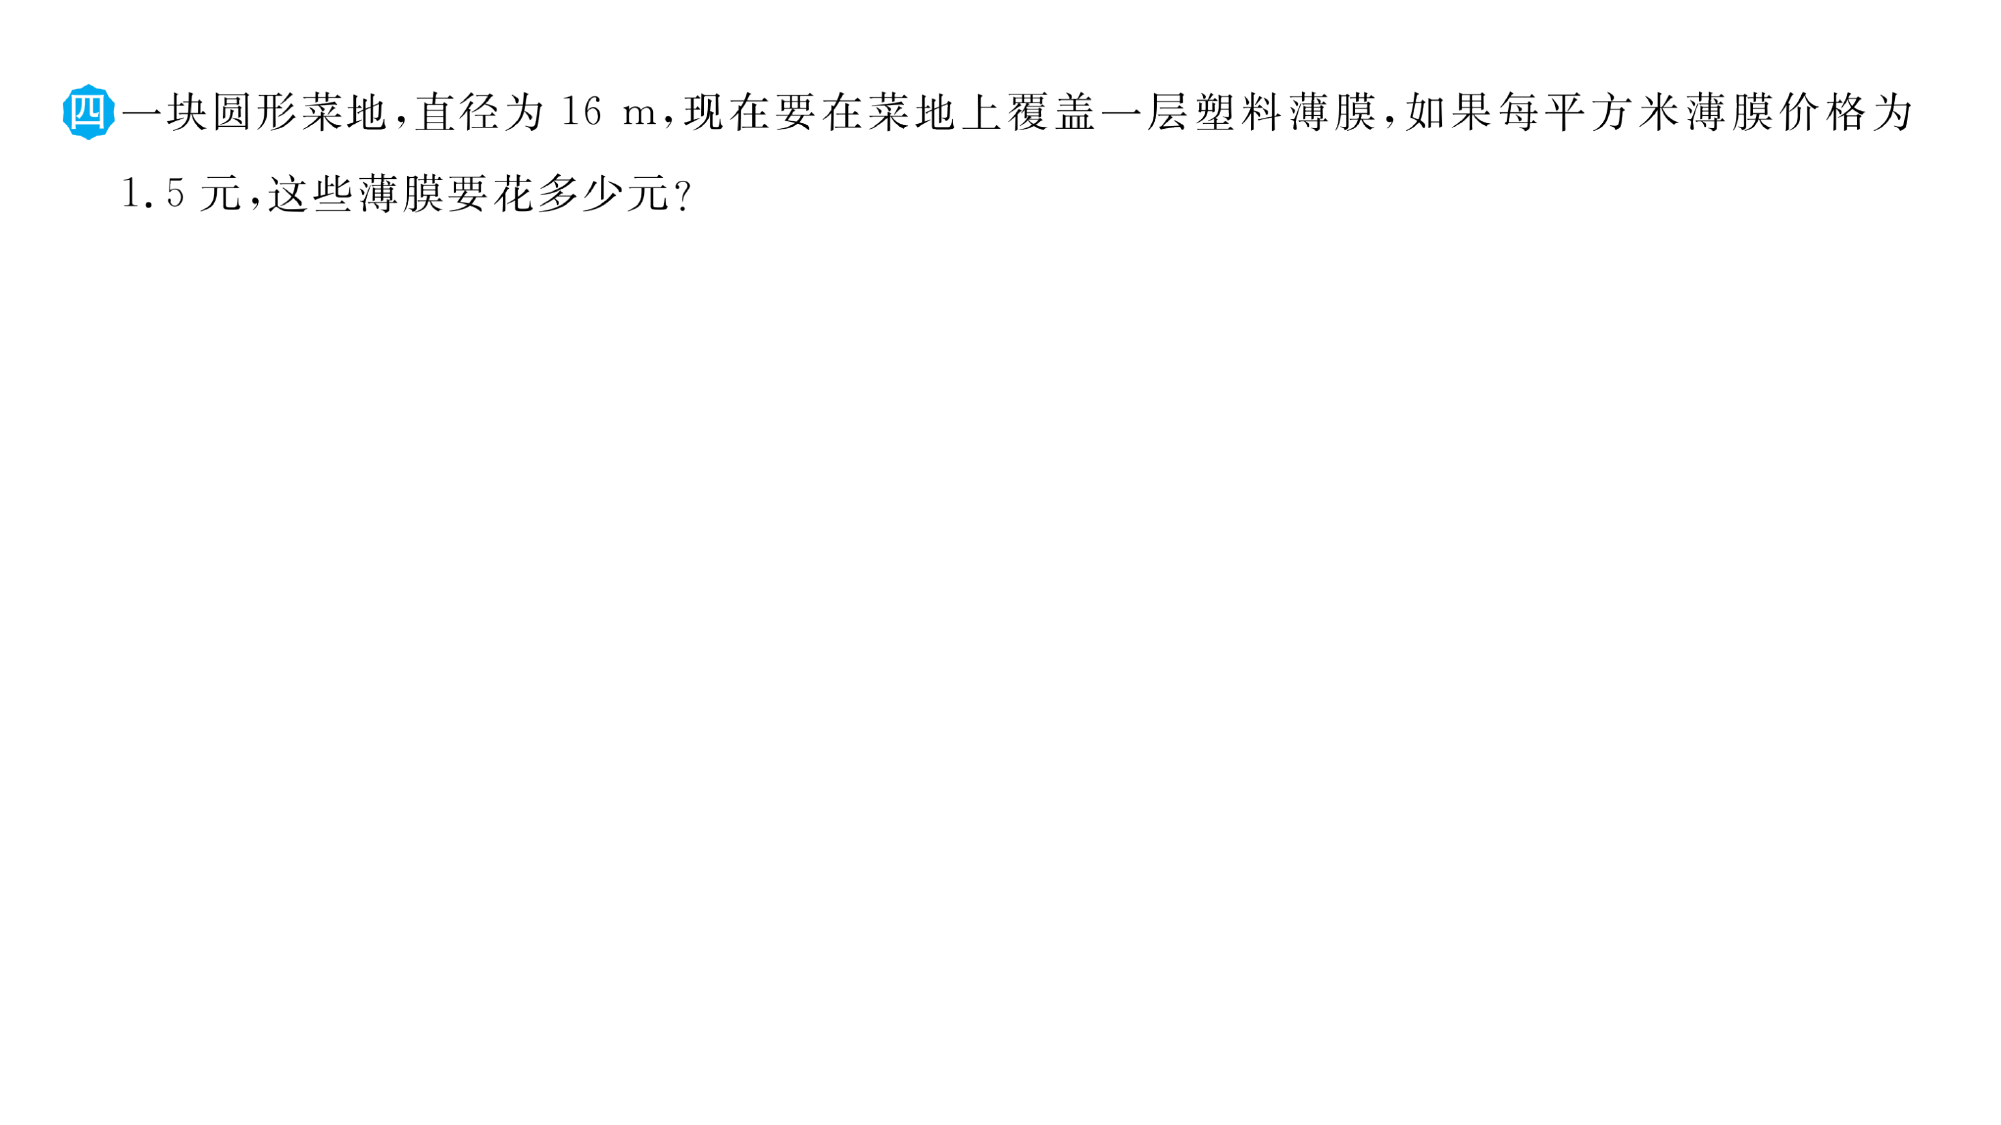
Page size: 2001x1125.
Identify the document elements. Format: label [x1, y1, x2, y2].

picture [58, 73, 1949, 541]
